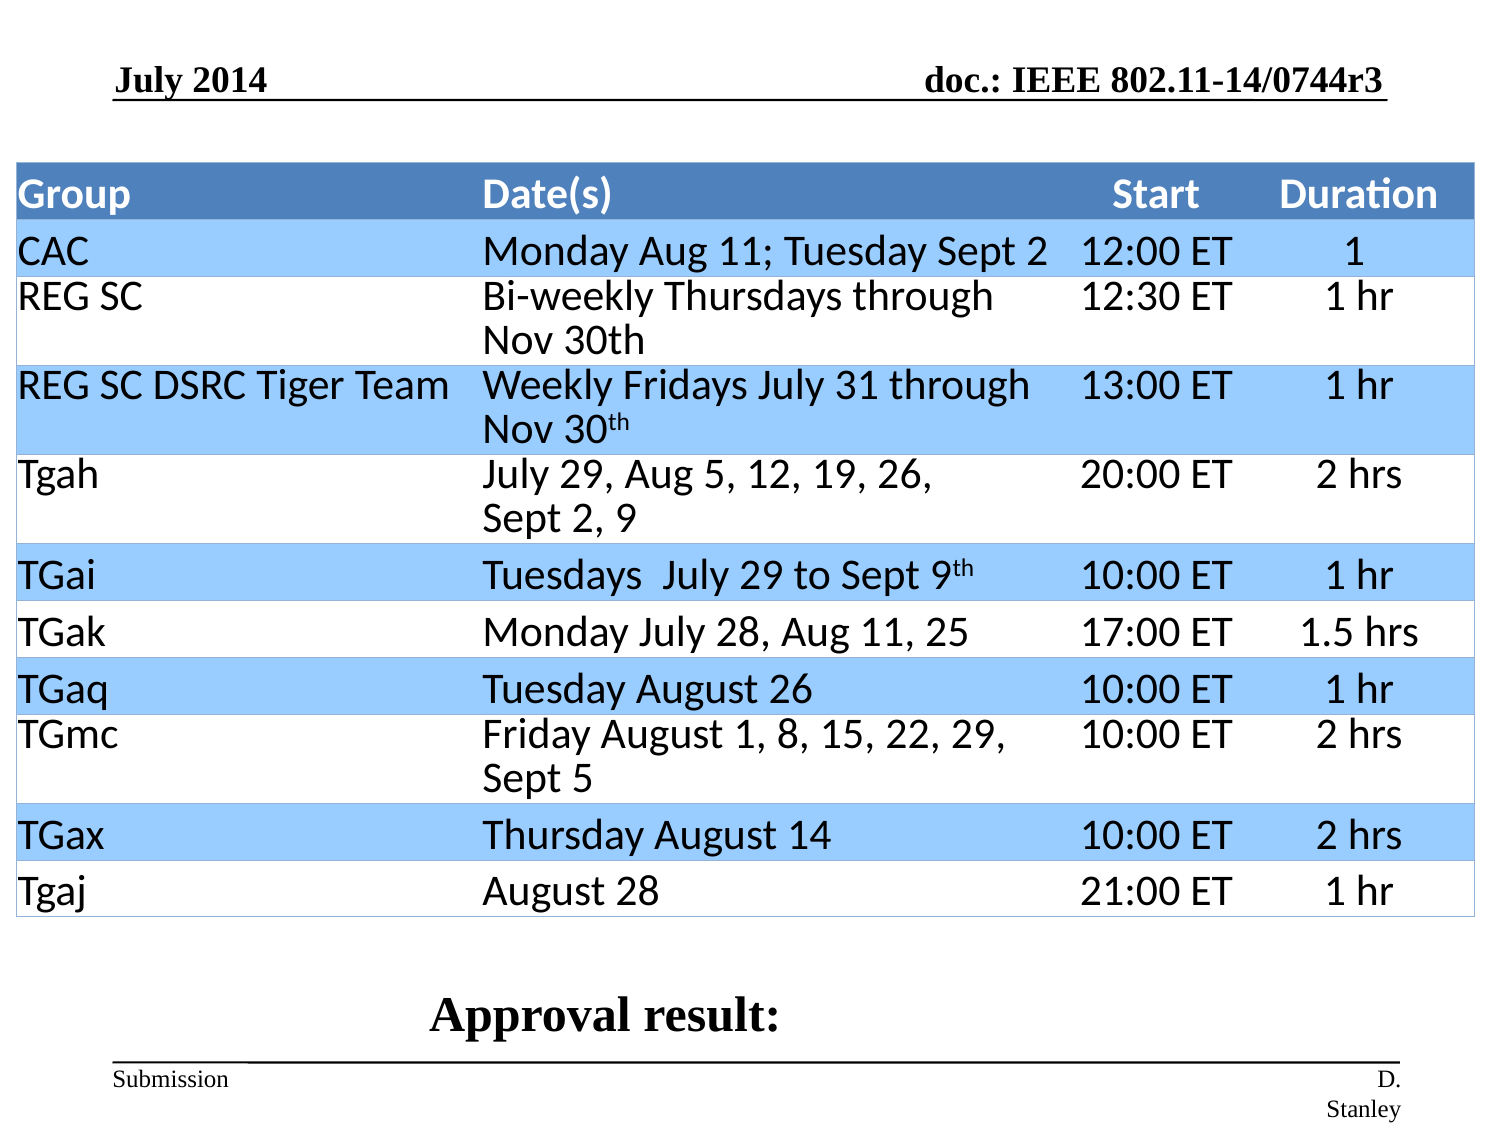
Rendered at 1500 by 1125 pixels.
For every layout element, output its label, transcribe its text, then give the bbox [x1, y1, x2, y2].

table_cell 13:00 ET [1070, 366, 1243, 454]
table_cell 1 hr [1243, 366, 1474, 454]
table_cell 12:00 ET [1070, 220, 1243, 276]
table_cell Weekly Fridays July 31 through Nov 30th [481, 366, 1070, 454]
table_cell 1.5 hrs [1243, 601, 1474, 657]
table_cell TGmc [17, 715, 481, 803]
table_cell Thursday August 14 [481, 804, 1070, 860]
table_cell REG SC DSRC Tiger Team [17, 366, 481, 454]
table_header Start [1070, 163, 1243, 219]
table_cell Tuesday August 26 [481, 658, 1070, 714]
footer D. Stanley Aruba Networks [1324, 1061, 1402, 1093]
table_cell 2 hrs [1243, 804, 1474, 860]
table_cell 21:00 ET [1070, 861, 1243, 916]
table_cell 1 [1243, 220, 1474, 276]
table_header Duration [1243, 163, 1474, 219]
table_cell 10:00 ET [1070, 804, 1243, 860]
table_cell 12:30 ET [1070, 277, 1243, 365]
table_header Date(s) [481, 163, 1070, 219]
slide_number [114, 54, 374, 101]
table_cell July 29, Aug 5, 12, 19, 26, Sept 2, 9 [481, 455, 1070, 543]
table_cell 10:00 ET [1070, 658, 1243, 714]
table_cell TGax [17, 804, 481, 860]
table_cell Monday July 28, Aug 11, 25 [481, 601, 1070, 657]
text_box Approval result: [414, 974, 810, 1049]
table_cell 17:00 ET [1070, 601, 1243, 657]
table_cell REG SC [17, 277, 481, 365]
table_cell 10:00 ET [1070, 715, 1243, 803]
table_cell 1 hr [1243, 544, 1474, 600]
table_cell TGai [17, 544, 481, 600]
table_cell Tgaj [17, 861, 481, 916]
table_header Group [17, 163, 481, 219]
table_cell 10:00 ET [1070, 544, 1243, 600]
table_cell Bi-weekly Thursdays through Nov 30th [481, 277, 1070, 365]
table_cell TGak [17, 601, 481, 657]
table_cell CAC [17, 220, 481, 276]
table_cell TGaq [17, 658, 481, 714]
table_cell August 28 [481, 861, 1070, 916]
table_cell 1 hr [1243, 658, 1474, 714]
table_cell Tuesdays July 29 to Sept 9th [481, 544, 1070, 600]
table_cell 1 hr [1243, 277, 1474, 365]
table_cell Friday August 1, 8, 15, 22, 29, Sept 5 [481, 715, 1070, 803]
table_cell 1 hr [1243, 861, 1474, 916]
table_cell 20:00 ET [1070, 455, 1243, 543]
table_cell Tgah [17, 455, 481, 543]
table_cell Monday Aug 11; Tuesday Sept 2 [481, 220, 1070, 276]
table_cell 2 hrs [1243, 455, 1474, 543]
table_cell 2 hrs [1243, 715, 1474, 803]
